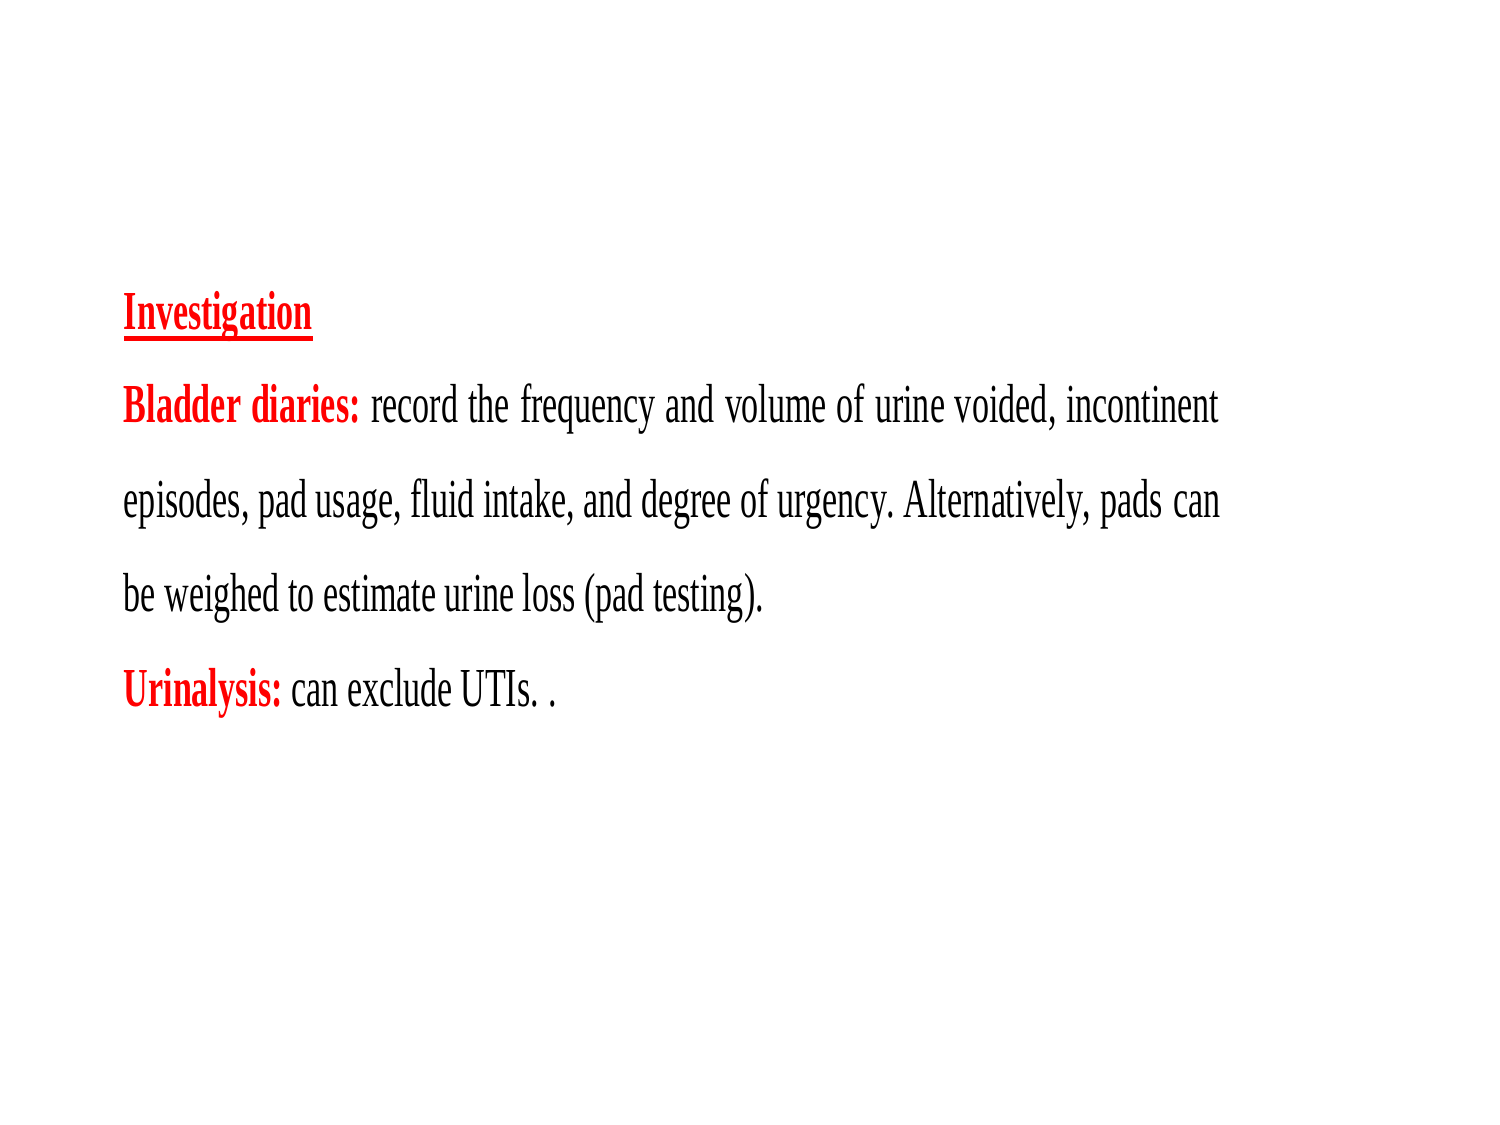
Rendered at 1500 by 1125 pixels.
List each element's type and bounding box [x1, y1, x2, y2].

picture [123, 278, 1221, 752]
